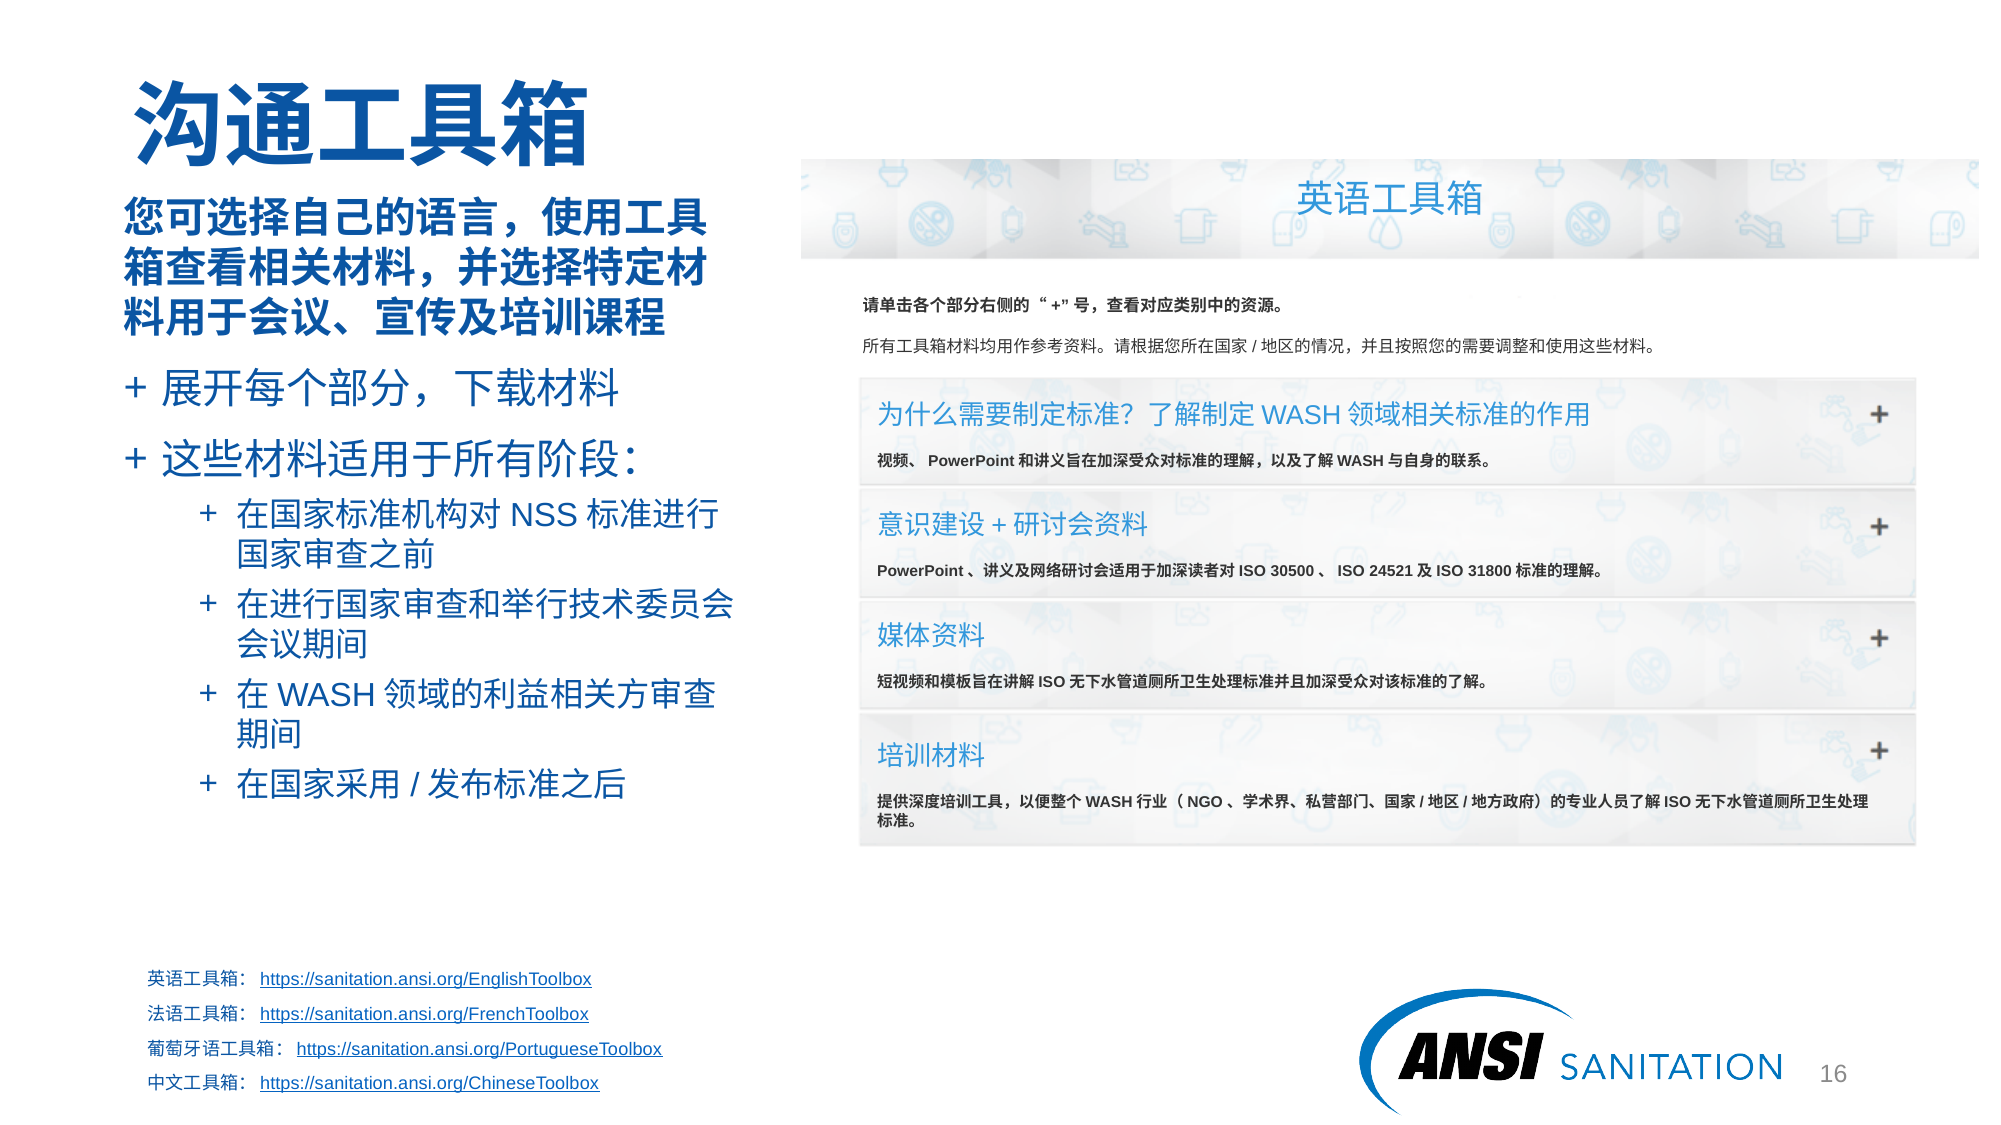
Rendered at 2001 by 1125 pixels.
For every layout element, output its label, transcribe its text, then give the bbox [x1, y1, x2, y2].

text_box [801, 159, 1979, 868]
slide_number 16 [1412, 1042, 1863, 1103]
title 沟通工具箱 [117, 19, 1843, 238]
text_box 您可选择自己的语言，使用工具箱查看相关材料，并选择特定材料用于会议、宣传及培训课程 展开每个部分，下载材料 这些材料适用于所有阶段： 在国家标准机构对NSS标准进行国家审查之前 在进行国家审查和举行技术委员会会议期间 在WASH领域的利益相关方审查期间 在国家采用/发布标准之后 [108, 183, 757, 942]
text_box 英语工具箱：https://sanitation.ansi.org/EnglishToolbox 法语工具箱：https://sanitation.ansi.org/FrenchToolbox 葡萄牙语工具箱：https://sanitation.ansi.org/PortugueseToolbox 中文工具箱：https://sanitation.ansi.org/ChineseToolbox [132, 962, 1373, 1103]
picture [1343, 979, 1809, 1125]
